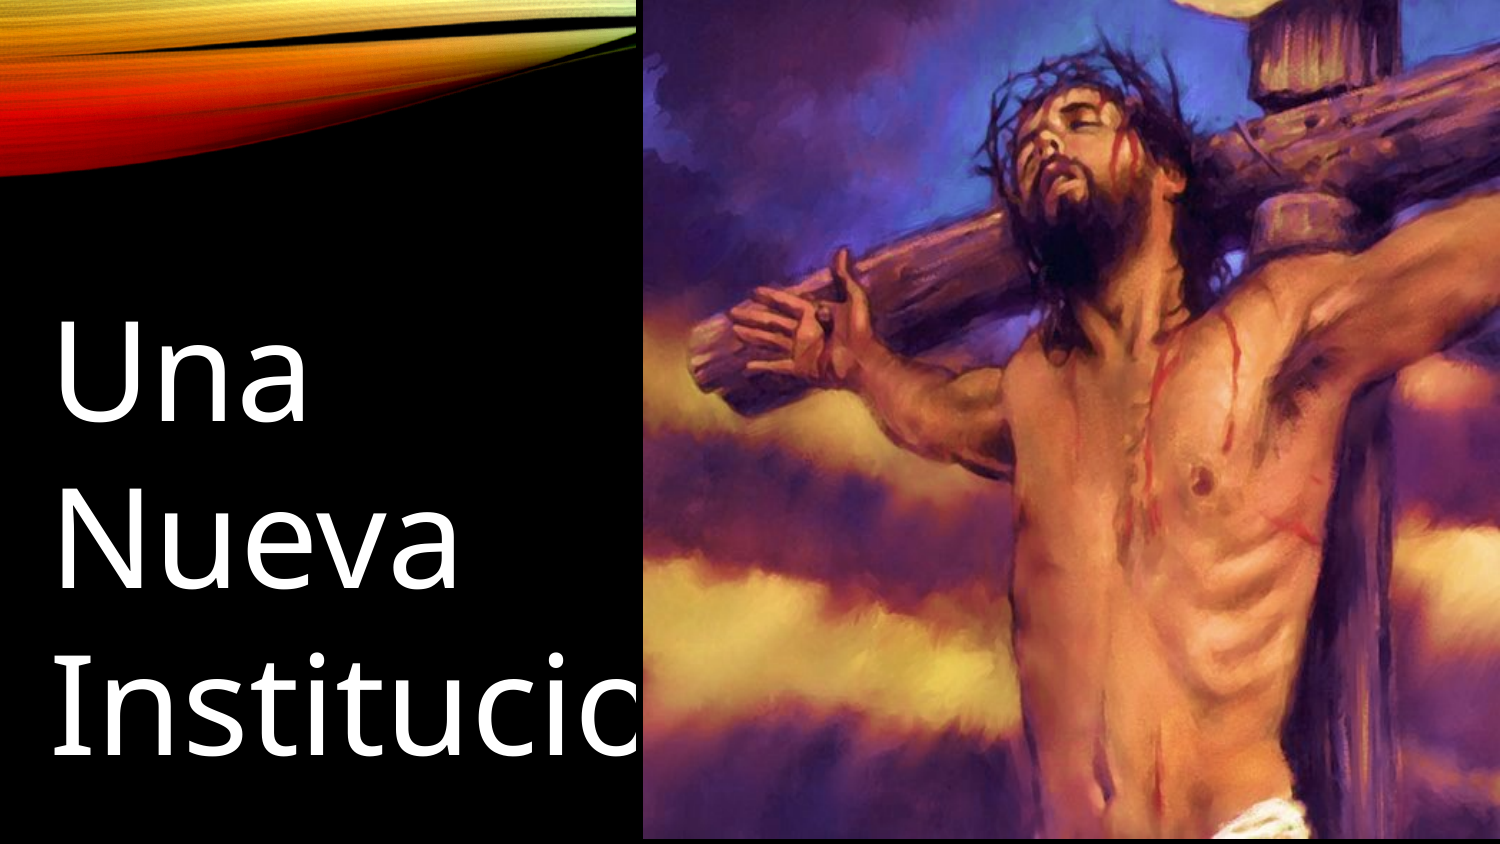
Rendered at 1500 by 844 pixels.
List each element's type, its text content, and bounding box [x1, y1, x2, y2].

picture [0, 0, 636, 178]
picture [642, 0, 1500, 840]
text_box Una Nueva Institucion [34, 274, 635, 844]
